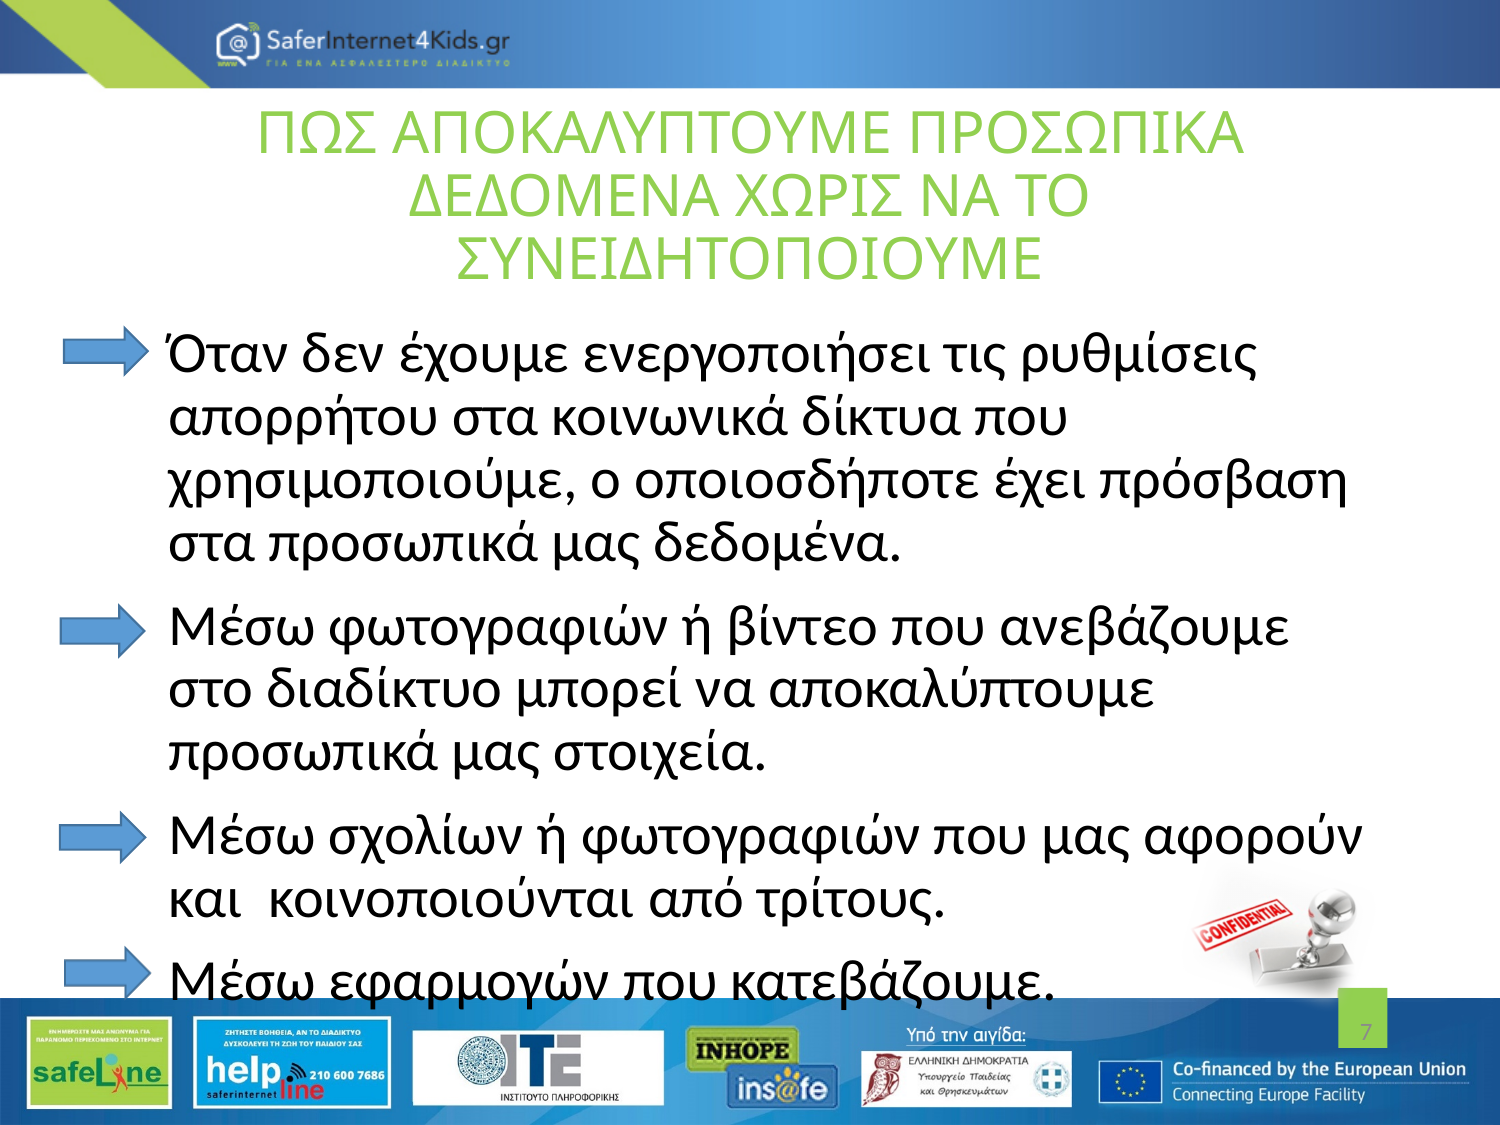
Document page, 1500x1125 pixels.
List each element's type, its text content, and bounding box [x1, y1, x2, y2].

list Όταν δεν έχουμε ενεργοποιήσει τις ρυθμίσεις απορρήτου στα κοινωνικά δίκτυα που χρησιμοποιούμε, ο οποιοσδήποτε έχει πρόσβαση στα προσωπικά μας δεδομένα. Μέσω φωτογραφιών ή βίντεο που ανεβάζουμε στο διαδίκτυο μπορεί να αποκαλύπτουμε προσωπικά μας στοιχεία. Μέσω σχολίων ή φωτογραφιών που μας αφορούν και κοινοποιούνται από τρίτους. Μέσω εφαρμογών που κατεβάζουμε. [153, 315, 1397, 1098]
text_box [58, 810, 147, 865]
slide_number 7 [1050, 1000, 1388, 1061]
slide_number 7 [1217, 855, 1251, 860]
text_box [59, 603, 146, 659]
title ΠΩΣ ΑΠΟΚΑΛΥΠΤΟΥΜΕ ΠΡΟΣΩΠΙΚΑ ΔΕΔΟΜΕΝΑ ΧΩΡΙΣ ΝΑ ΤΟ ΣΥΝΕΙΔΗΤΟΠΟΙΟΥΜΕ [103, 95, 1397, 301]
text_box [1303, 1002, 1341, 1008]
text_box [62, 325, 150, 377]
picture [0, 0, 1500, 1125]
